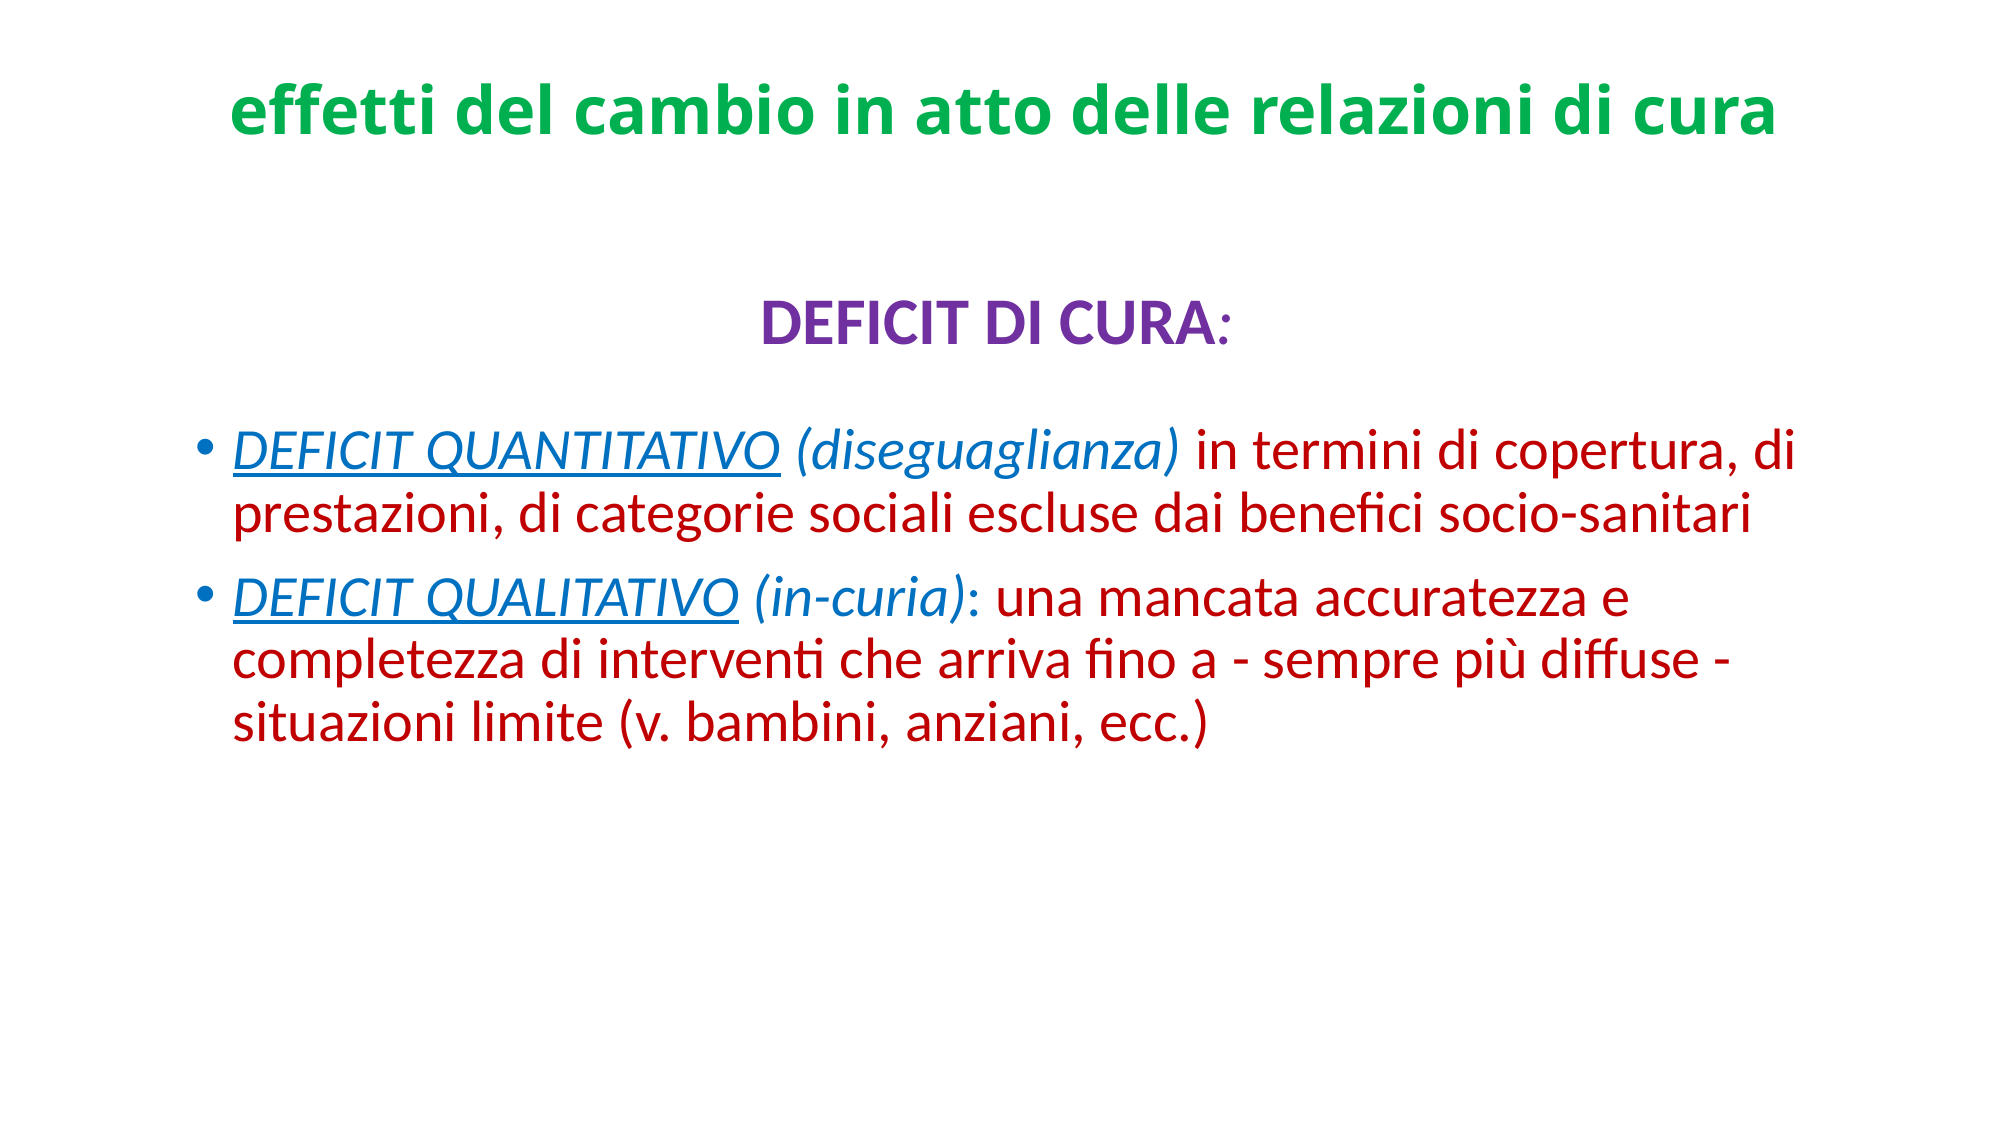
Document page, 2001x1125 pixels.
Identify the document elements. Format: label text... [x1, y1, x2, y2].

list DEFICIT DI CURA: DEFICIT QUANTITATIVO (diseguaglianza) in termini di copertura, di prestazioni, di categorie sociali escluse dai benefici socio-sanitari DEFICIT QUALITATIVO (in-curia): una mancata accuratezza e completezza di interventi che arriva fino a - sempre più diffuse - situazioni limite (v. bambini, anziani, ecc.) [180, 279, 1830, 963]
title effetti del cambio in atto delle relazioni di cura [180, 47, 1830, 179]
